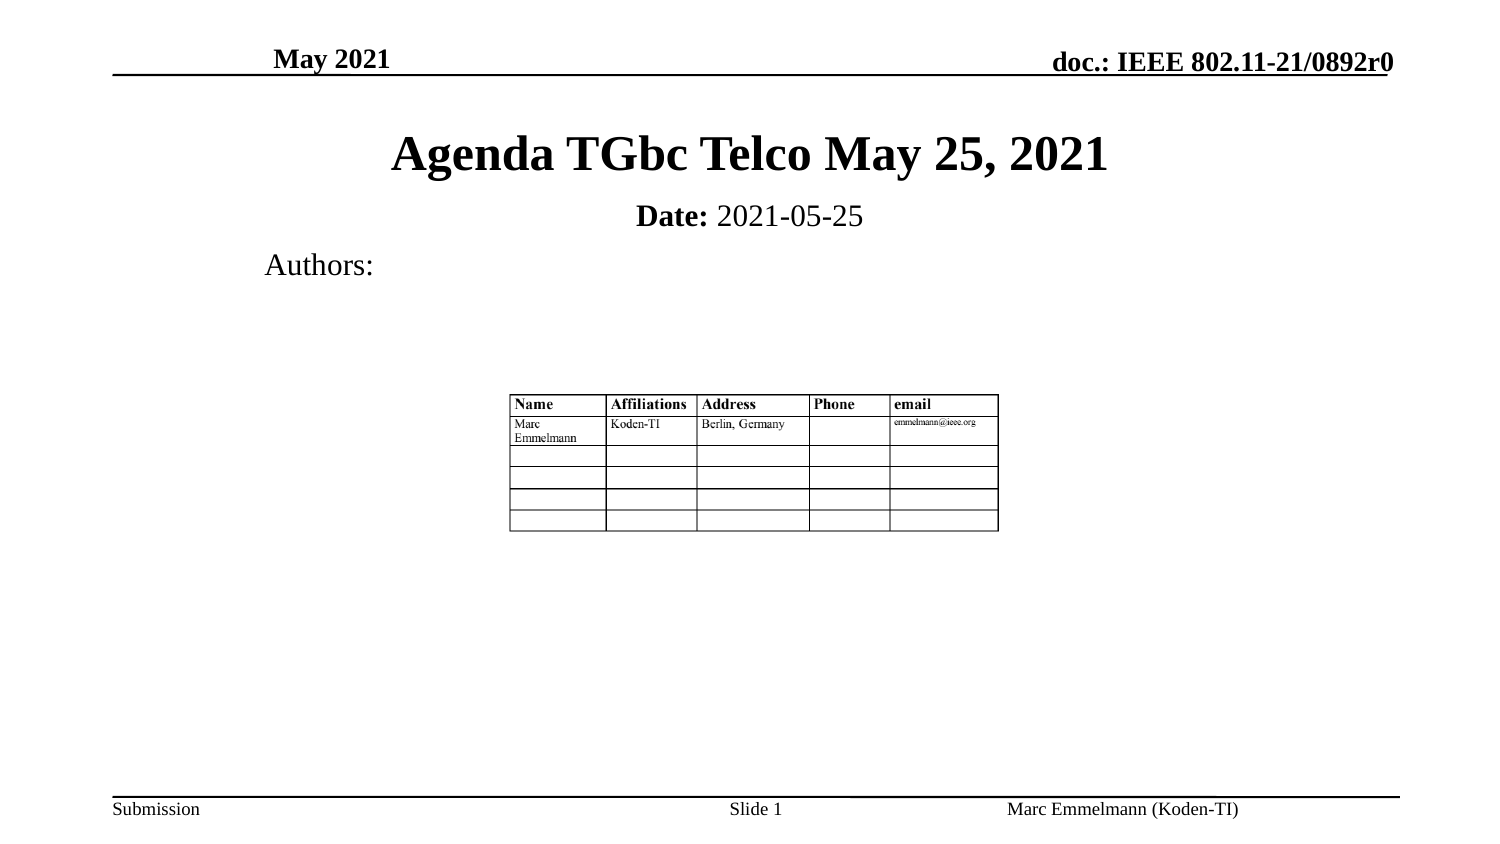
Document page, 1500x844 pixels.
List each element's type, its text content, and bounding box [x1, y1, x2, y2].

footer Marc Emmelmann (Koden-TI) [864, 796, 1239, 820]
title Agenda TGbc Telco May 25, 2021 [271, 84, 1229, 187]
text_box Authors: [253, 238, 432, 286]
list Date: 2021-05-25 [271, 187, 1229, 237]
slide_number Slide 1 [712, 796, 800, 842]
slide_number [272, 40, 557, 75]
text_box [504, 394, 1009, 548]
